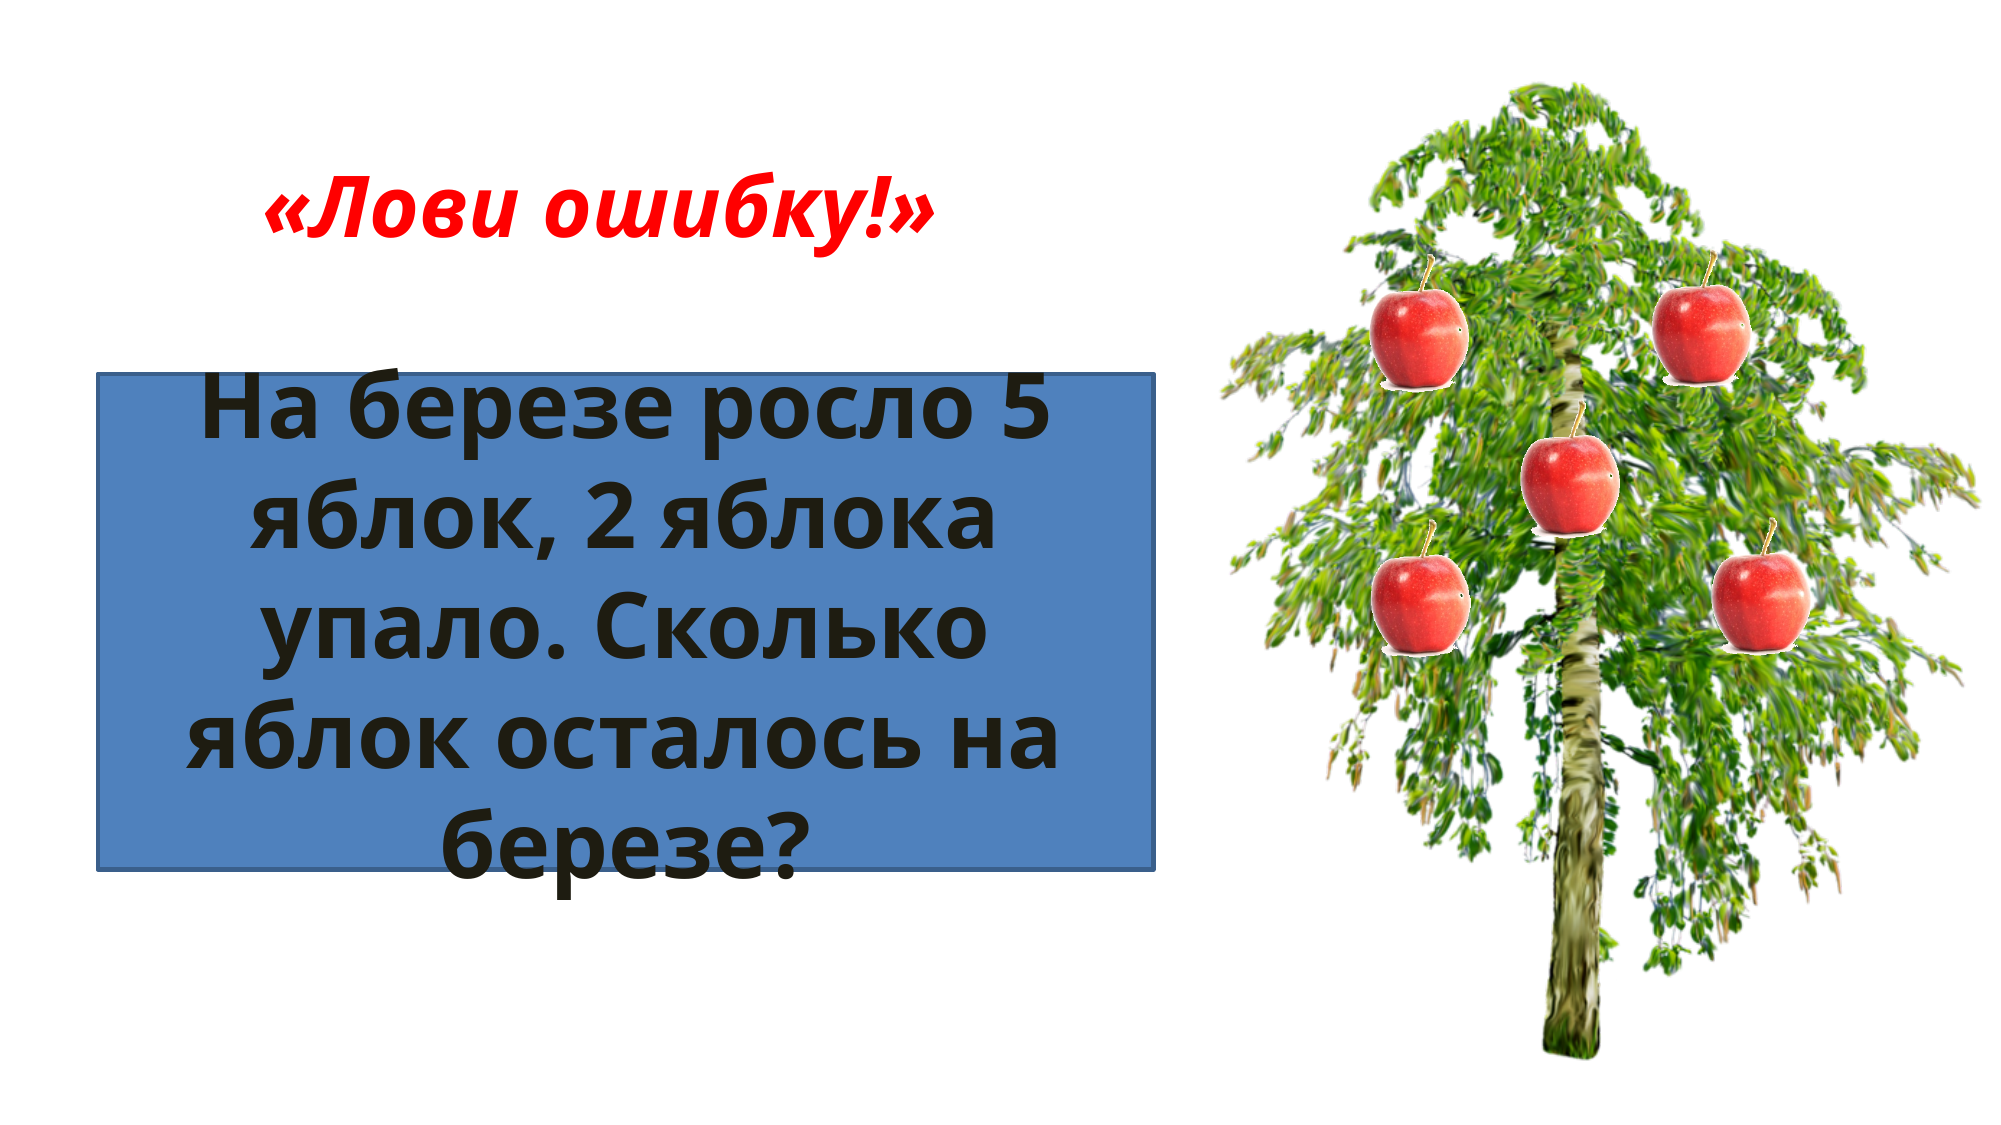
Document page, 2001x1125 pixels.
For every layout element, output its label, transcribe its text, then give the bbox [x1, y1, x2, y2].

text_box «Лови ошибку!» [99, 116, 1101, 291]
text_box На березе росло 5 яблок, 2 яблока упало. Сколько яблок осталось на березе? [96, 372, 1156, 872]
picture [1184, 65, 1999, 1095]
